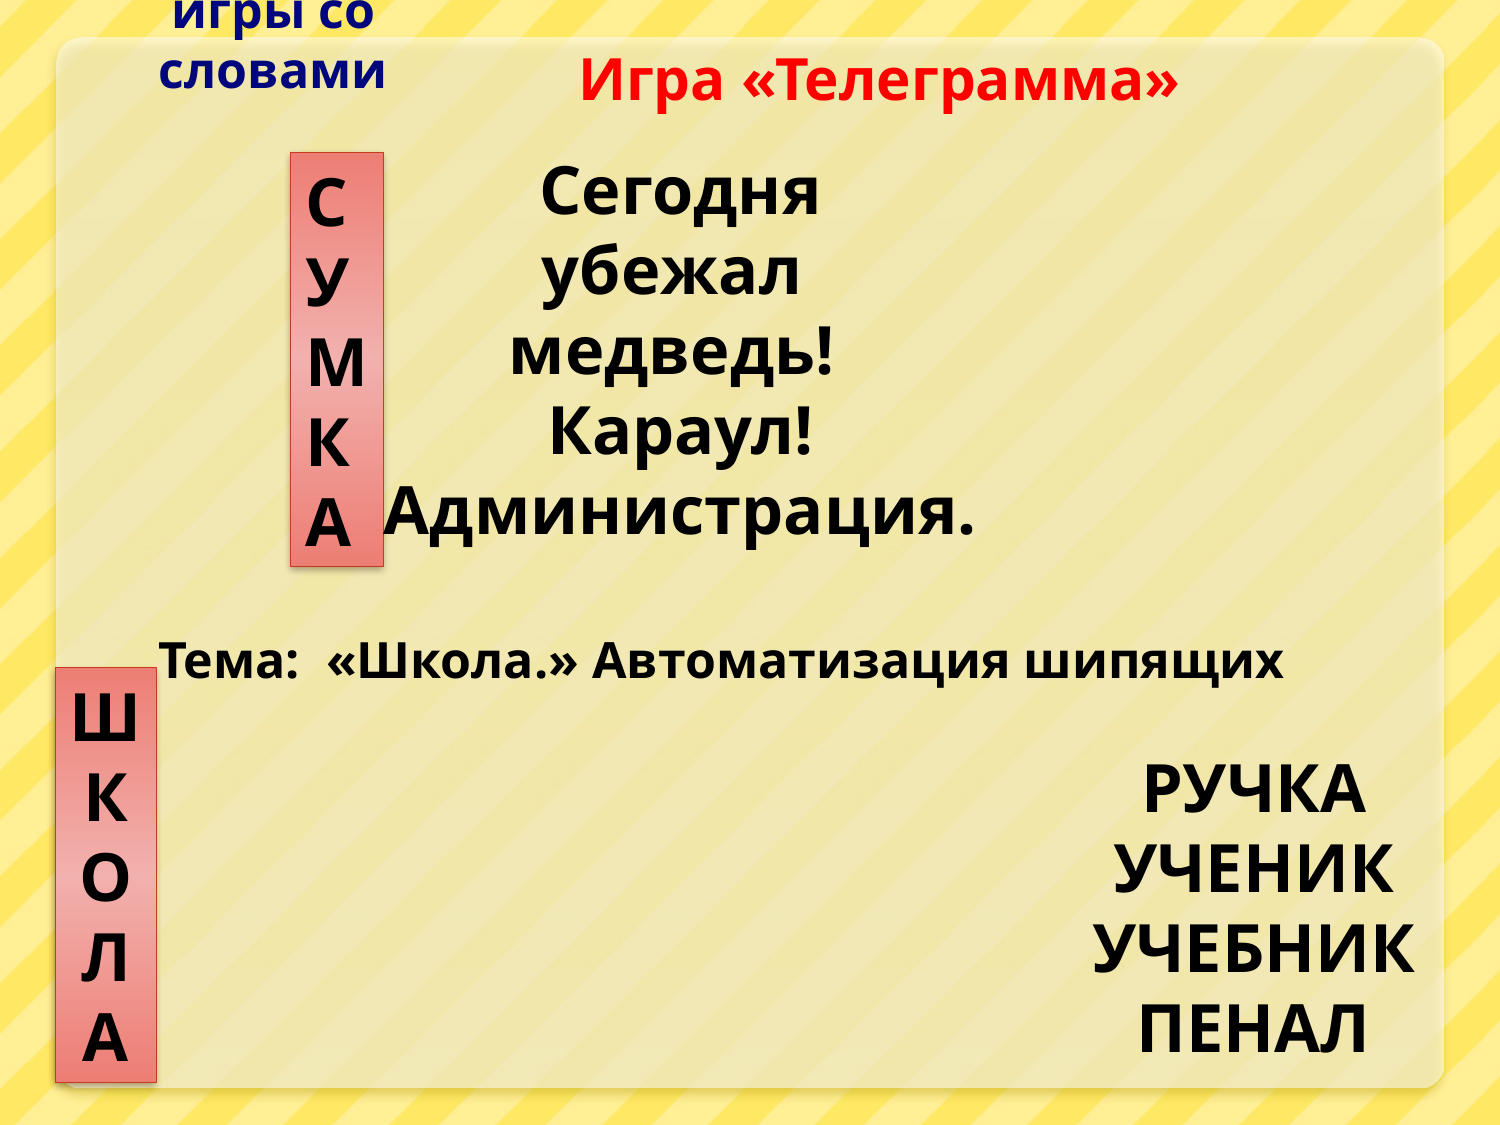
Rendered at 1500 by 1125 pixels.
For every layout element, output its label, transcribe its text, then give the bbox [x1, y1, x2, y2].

text_box С У М К А [290, 152, 384, 567]
text_box Игра «Телеграмма» [563, 35, 1196, 120]
text_box Ш К О Л А [55, 667, 157, 1083]
title игры со словами [46, 35, 500, 107]
text_box Тема: «Школа.» Автоматизация шипящих [143, 621, 1300, 696]
text_box РУЧКА УЧЕНИК УЧЕБНИК ПЕНАЛ [1066, 738, 1442, 1073]
text_box Сегодня убежал медведь! Караул! Администрация. [353, 140, 1008, 556]
